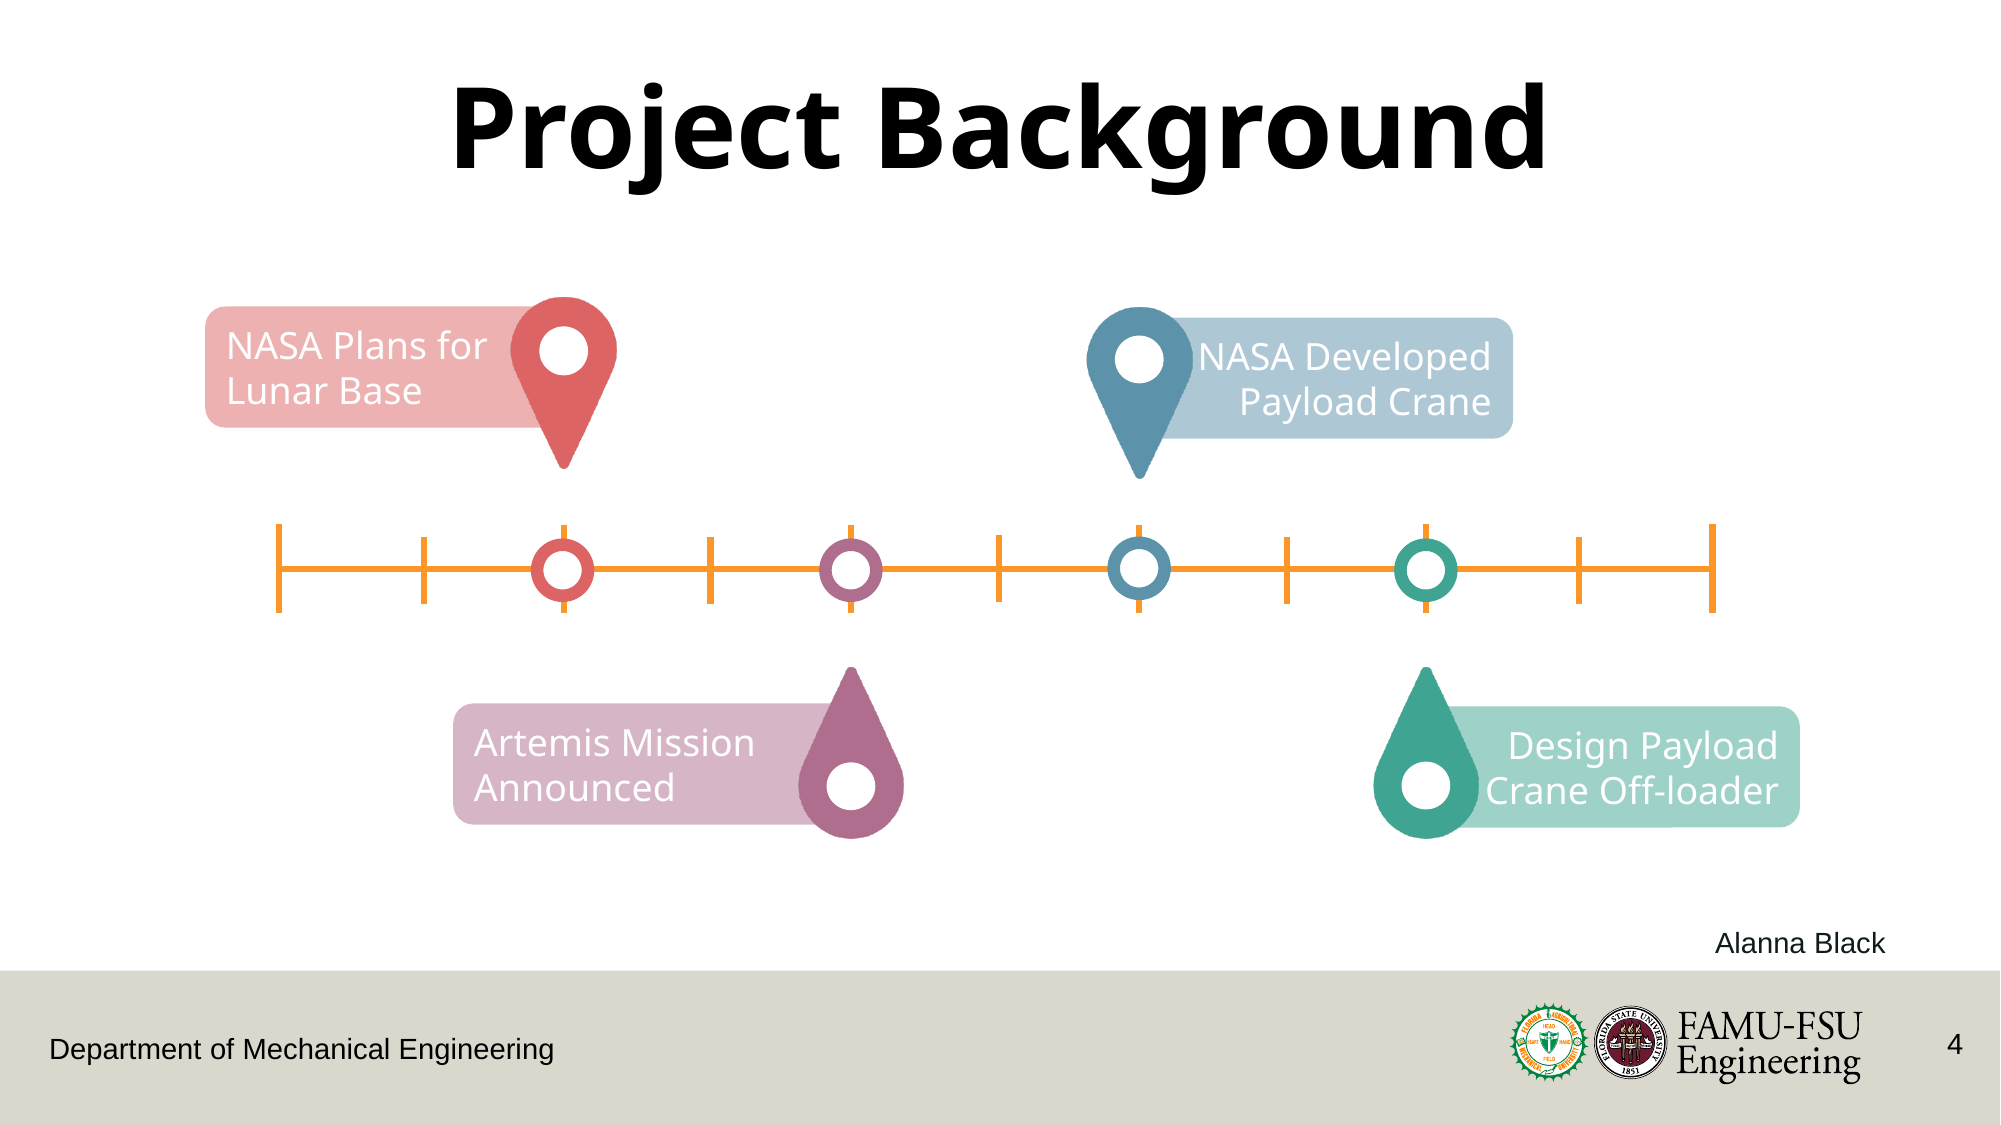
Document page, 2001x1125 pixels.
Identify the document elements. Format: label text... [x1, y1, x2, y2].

text_box Alanna Black [1699, 920, 2000, 970]
text_box Design Payload Crane Off-loader [1547, 705, 1801, 829]
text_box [442, 261, 685, 504]
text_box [730, 631, 972, 874]
text_box Artemis Mission Announced [452, 702, 730, 826]
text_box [1018, 271, 1260, 514]
text_box Project Background [230, 0, 1770, 201]
text_box NASA Plans for Lunar Base [204, 305, 442, 429]
text_box [0, 970, 2000, 1125]
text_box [278, 524, 1713, 614]
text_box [1304, 631, 1547, 874]
text_box NASA Developed Payload Crane [1261, 316, 1515, 440]
